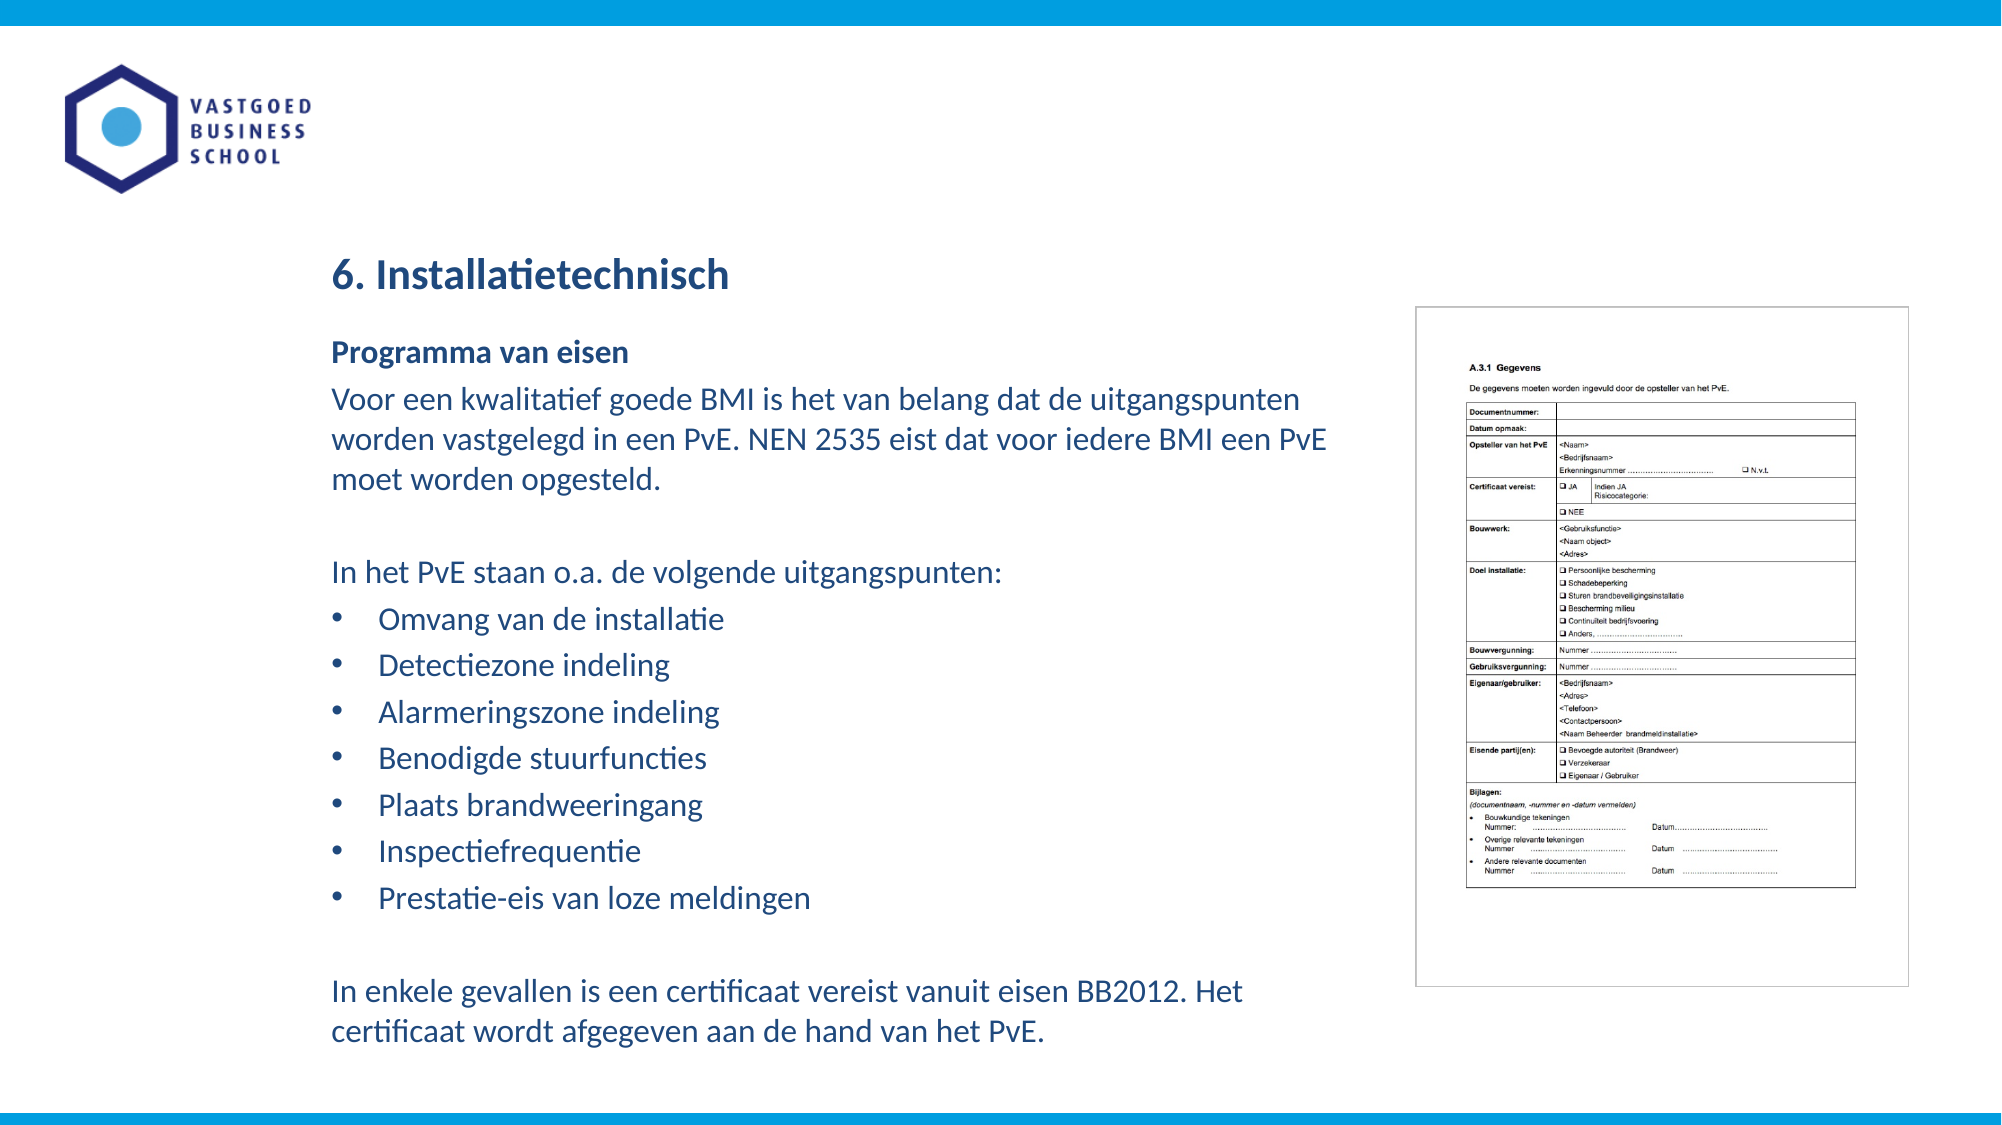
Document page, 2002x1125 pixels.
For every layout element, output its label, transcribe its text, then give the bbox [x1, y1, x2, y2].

text_box Programma van eisen Voor een kwalitatief goede BMI is het van belang dat de uitgangspunten worden vastgelegd in een PvE. NEN 2535 eist dat voor iedere BMI een PvE moet worden opgesteld. In het PvE staan o.a. de volgende uitgangspunten: Omvang van de installatie Detectiezone indeling Alarmeringszone indeling Benodigde stuurfuncties Plaats brandweeringang Inspectiefrequentie Prestatie-eis van loze meldingen In enkele gevallen is een certificaat vereist vanuit eisen BB2012. Het certificaat wordt afgegeven aan de hand van het PvE. [316, 323, 1398, 1104]
title 6. Installatietechnisch [316, 236, 1820, 372]
picture [1415, 306, 1909, 988]
picture [41, 58, 330, 202]
